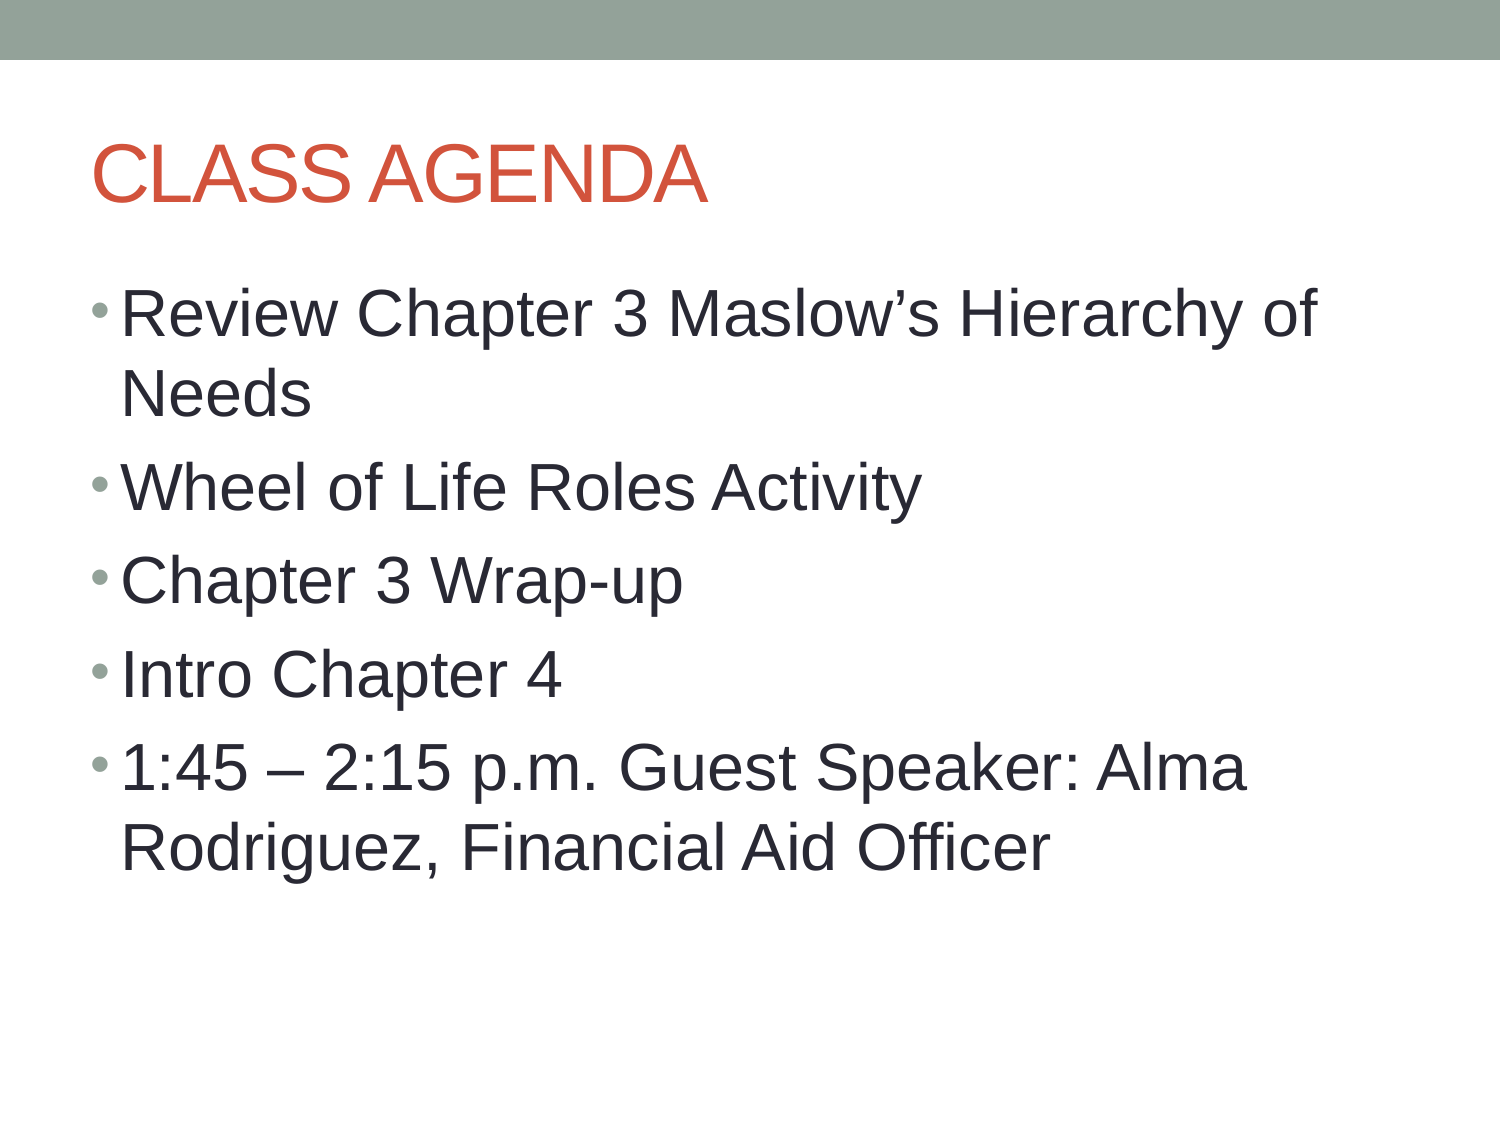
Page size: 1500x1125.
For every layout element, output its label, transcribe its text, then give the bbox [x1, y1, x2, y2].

title CLASS AGENDA [75, 87, 1425, 250]
list Review Chapter 3 Maslow’s Hierarchy of Needs Wheel of Life Roles Activity Chapter 3 Wrap-up Intro Chapter 4 1:45 – 2:15 p.m. Guest Speaker: Alma Rodriguez, Financial Aid Officer [75, 262, 1425, 1063]
